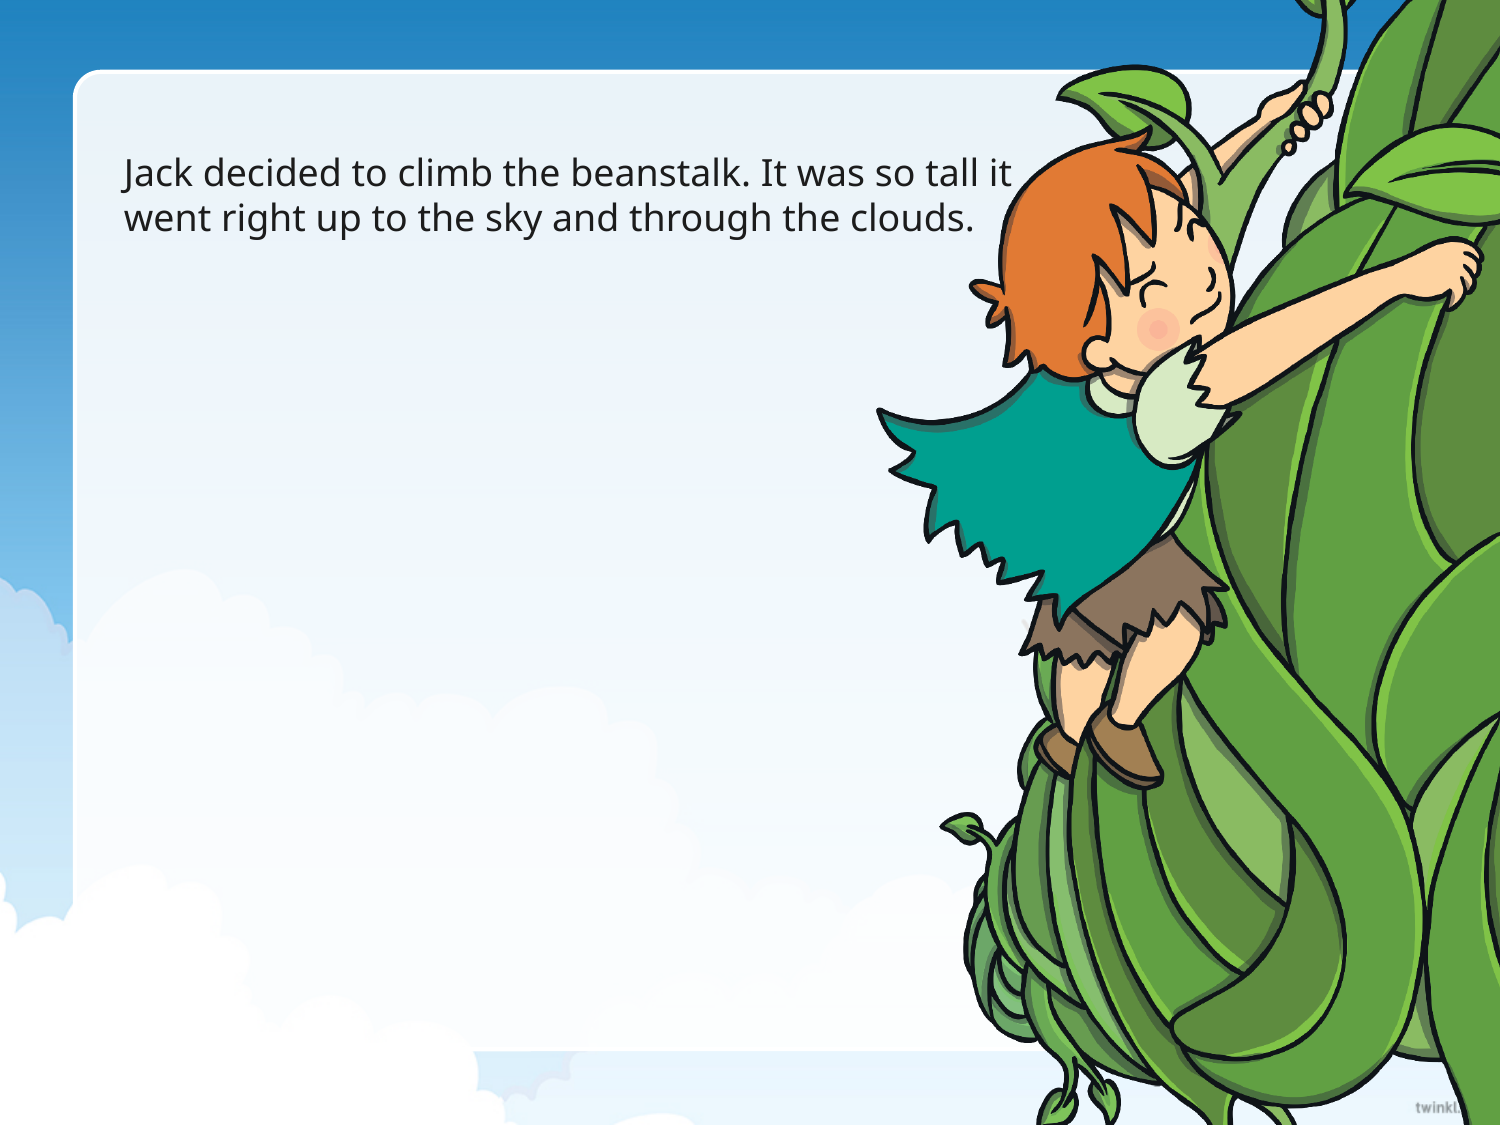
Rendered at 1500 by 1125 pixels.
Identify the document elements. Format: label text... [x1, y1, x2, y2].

picture [0, 0, 1500, 1125]
text_box Jack decided to climb the beanstalk. It was so tall it went right up to the sky and through the clouds. [123, 149, 876, 240]
